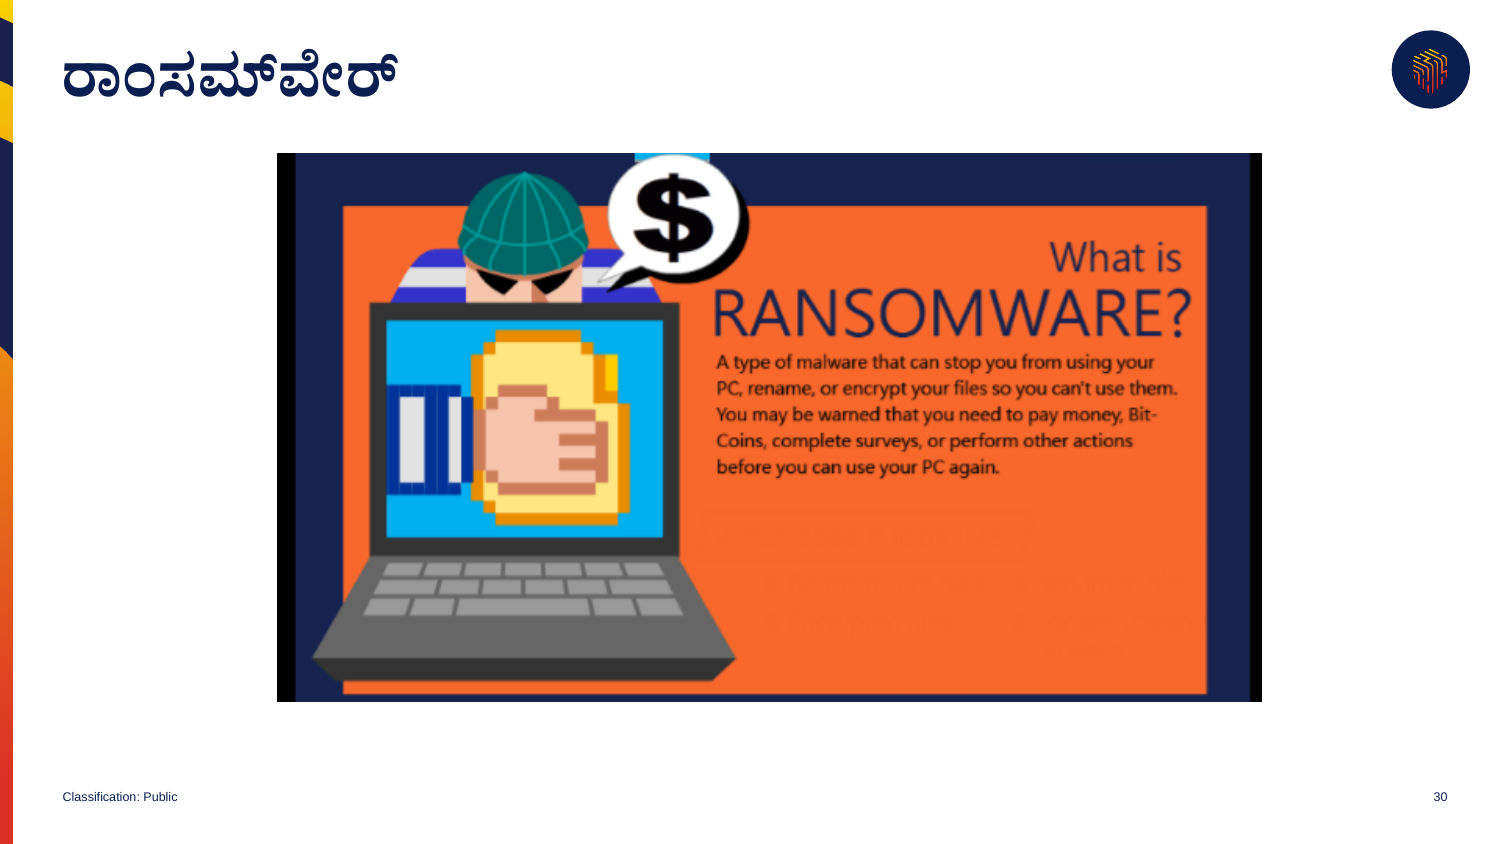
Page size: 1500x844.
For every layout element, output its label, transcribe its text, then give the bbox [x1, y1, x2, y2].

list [277, 153, 1263, 702]
title ರಾಂಸಮ್‍ವೇರ್‌‌ [61, 31, 1488, 115]
picture [0, 0, 17, 844]
